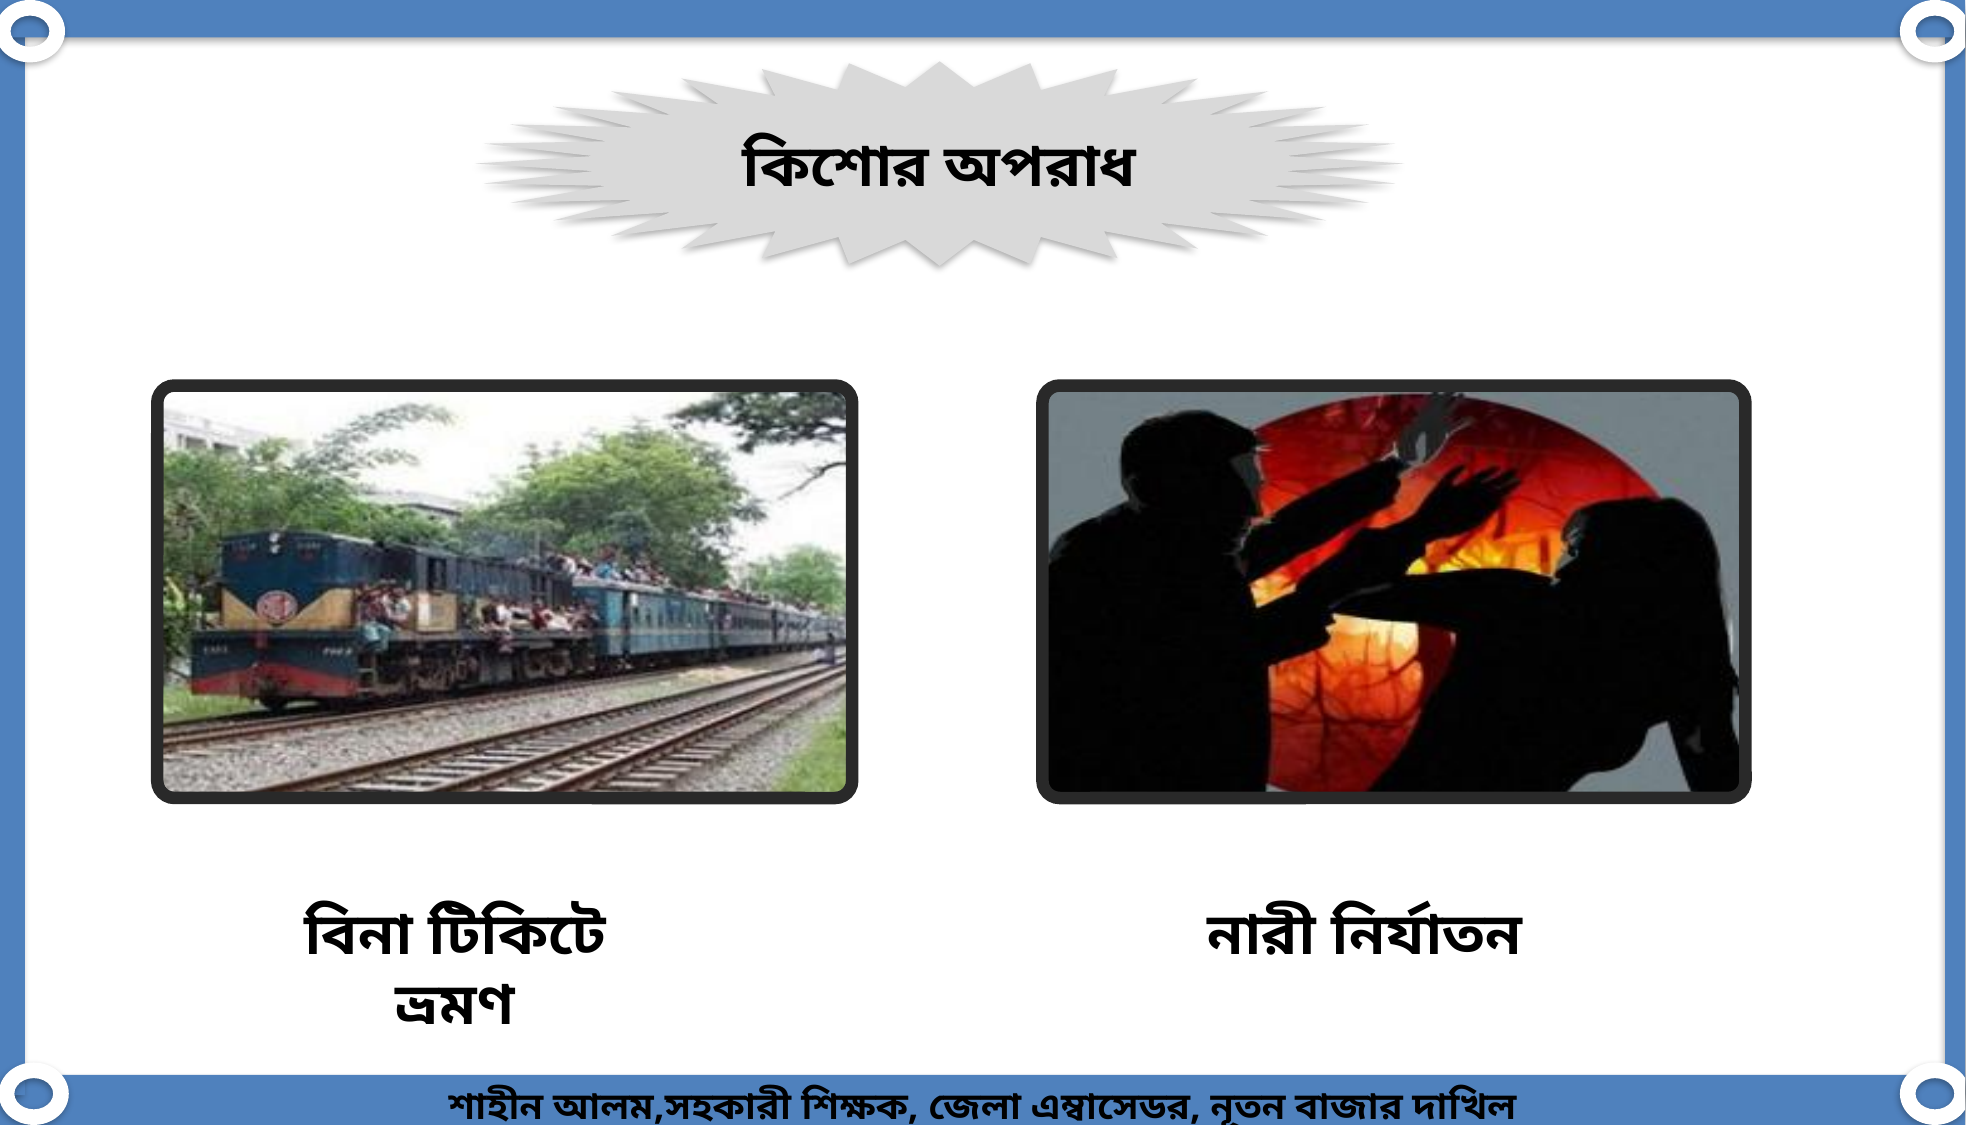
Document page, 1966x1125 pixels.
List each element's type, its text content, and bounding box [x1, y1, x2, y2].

text_box নারী নির্যাতন [1153, 889, 1577, 974]
text_box বিনা টিকিটে ভ্রমণ [243, 889, 667, 1044]
text_box কিশোর অপরাধ [472, 59, 1407, 268]
picture [156, 385, 853, 799]
picture [1042, 385, 1746, 799]
